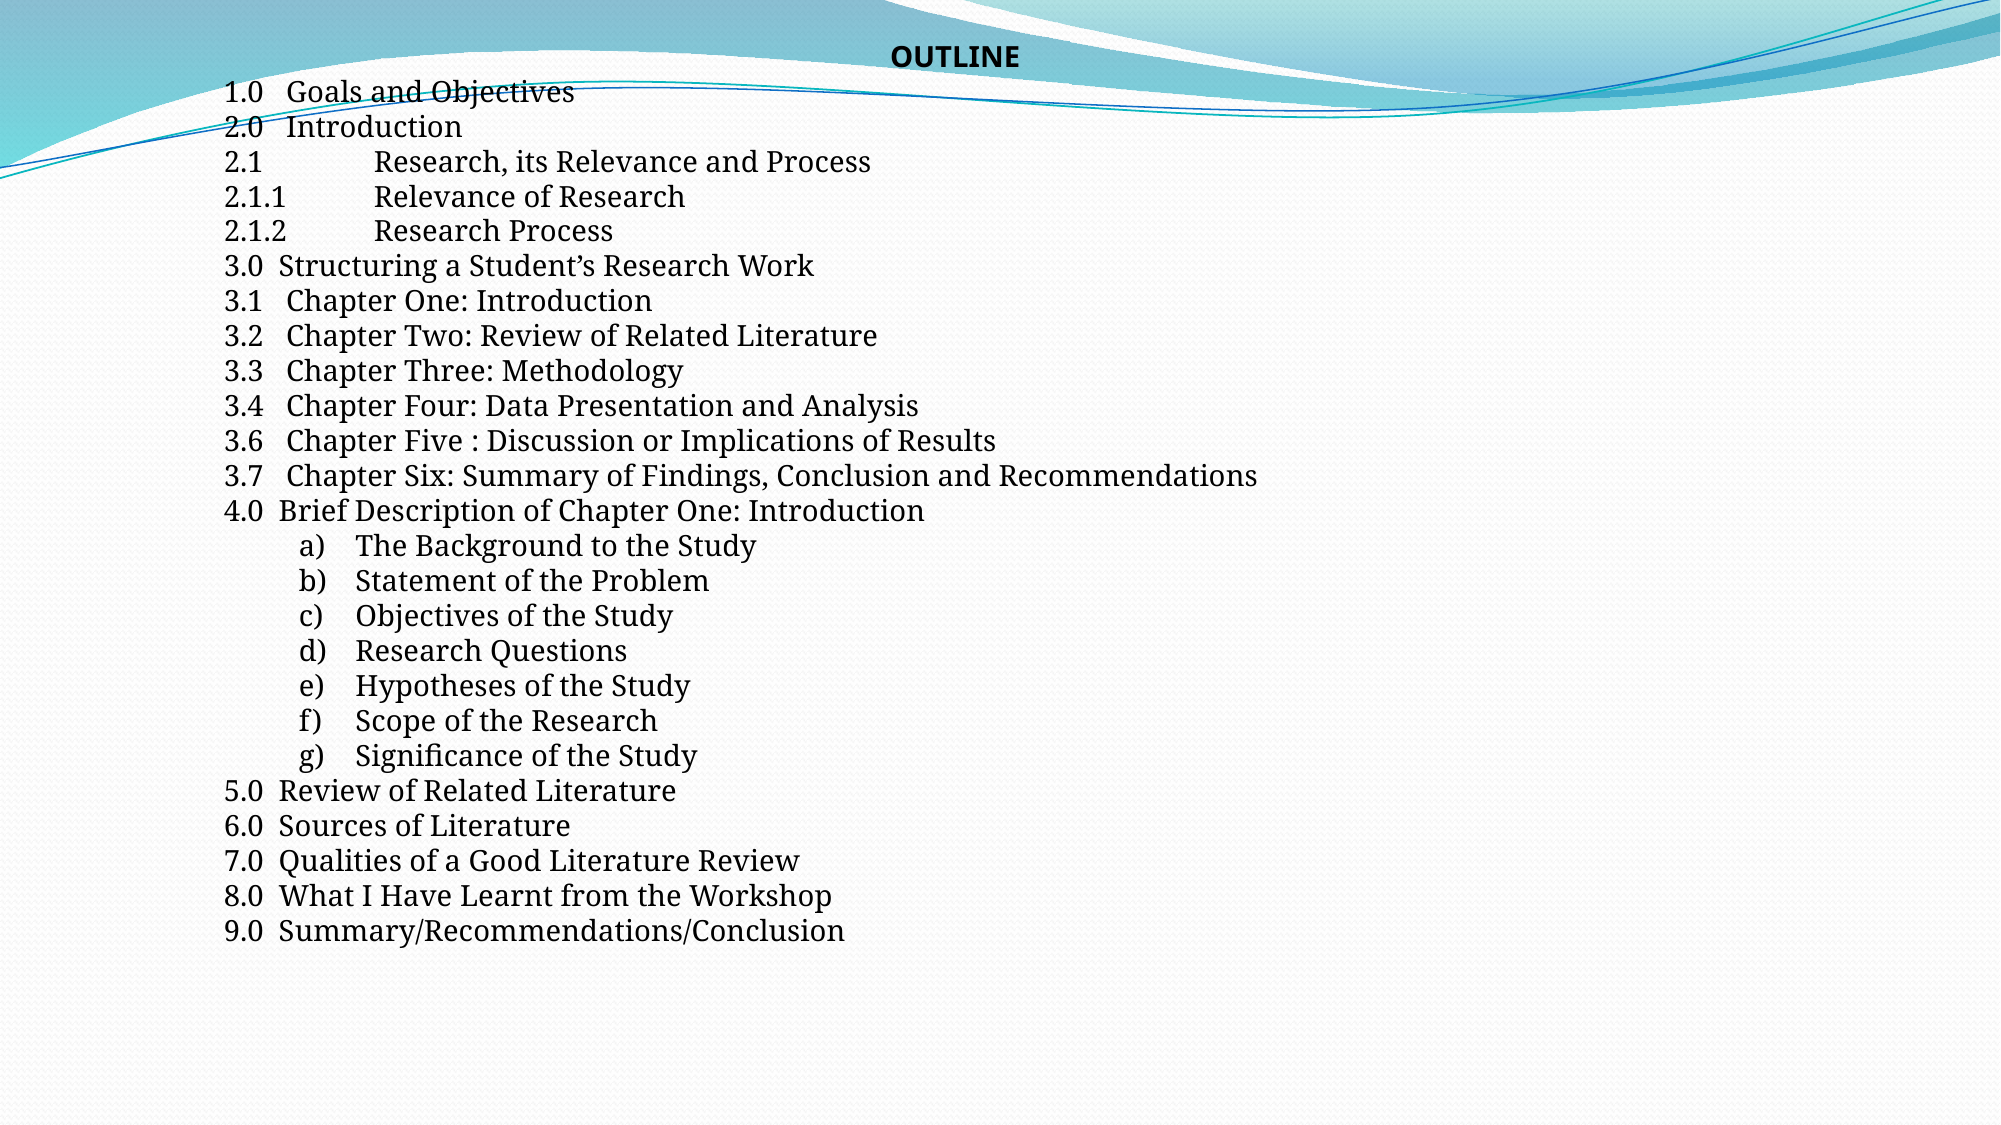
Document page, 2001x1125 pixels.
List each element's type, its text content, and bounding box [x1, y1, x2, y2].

text_box OUTLINE 1.0 Goals and Objectives 2.0 Introduction 2.1 Research, its Relevance and Process 2.1.1 Relevance of Research 2.1.2 Research Process 3.0 Structuring a Student’s Research Work 3.1 Chapter One: Introduction 3.2 Chapter Two: Review of Related Literature 3.3 Chapter Three: Methodology 3.4 Chapter Four: Data Presentation and Analysis 3.6 Chapter Five : Discussion or Implications of Results 3.7 Chapter Six: Summary of Findings, Conclusion and Recommendations 4.0 Brief Description of Chapter One: Introduction The Background to the Study Statement of the Problem Objectives of the Study Research Questions Hypotheses of the Study Scope of the Research Significance of the Study 5.0 Review of Related Literature 6.0 Sources of Literature 7.0 Qualities of a Good Literature Review 8.0 What I Have Learnt from the Workshop 9.0 Summary/Recommendations/Conclusion [209, 30, 1709, 955]
